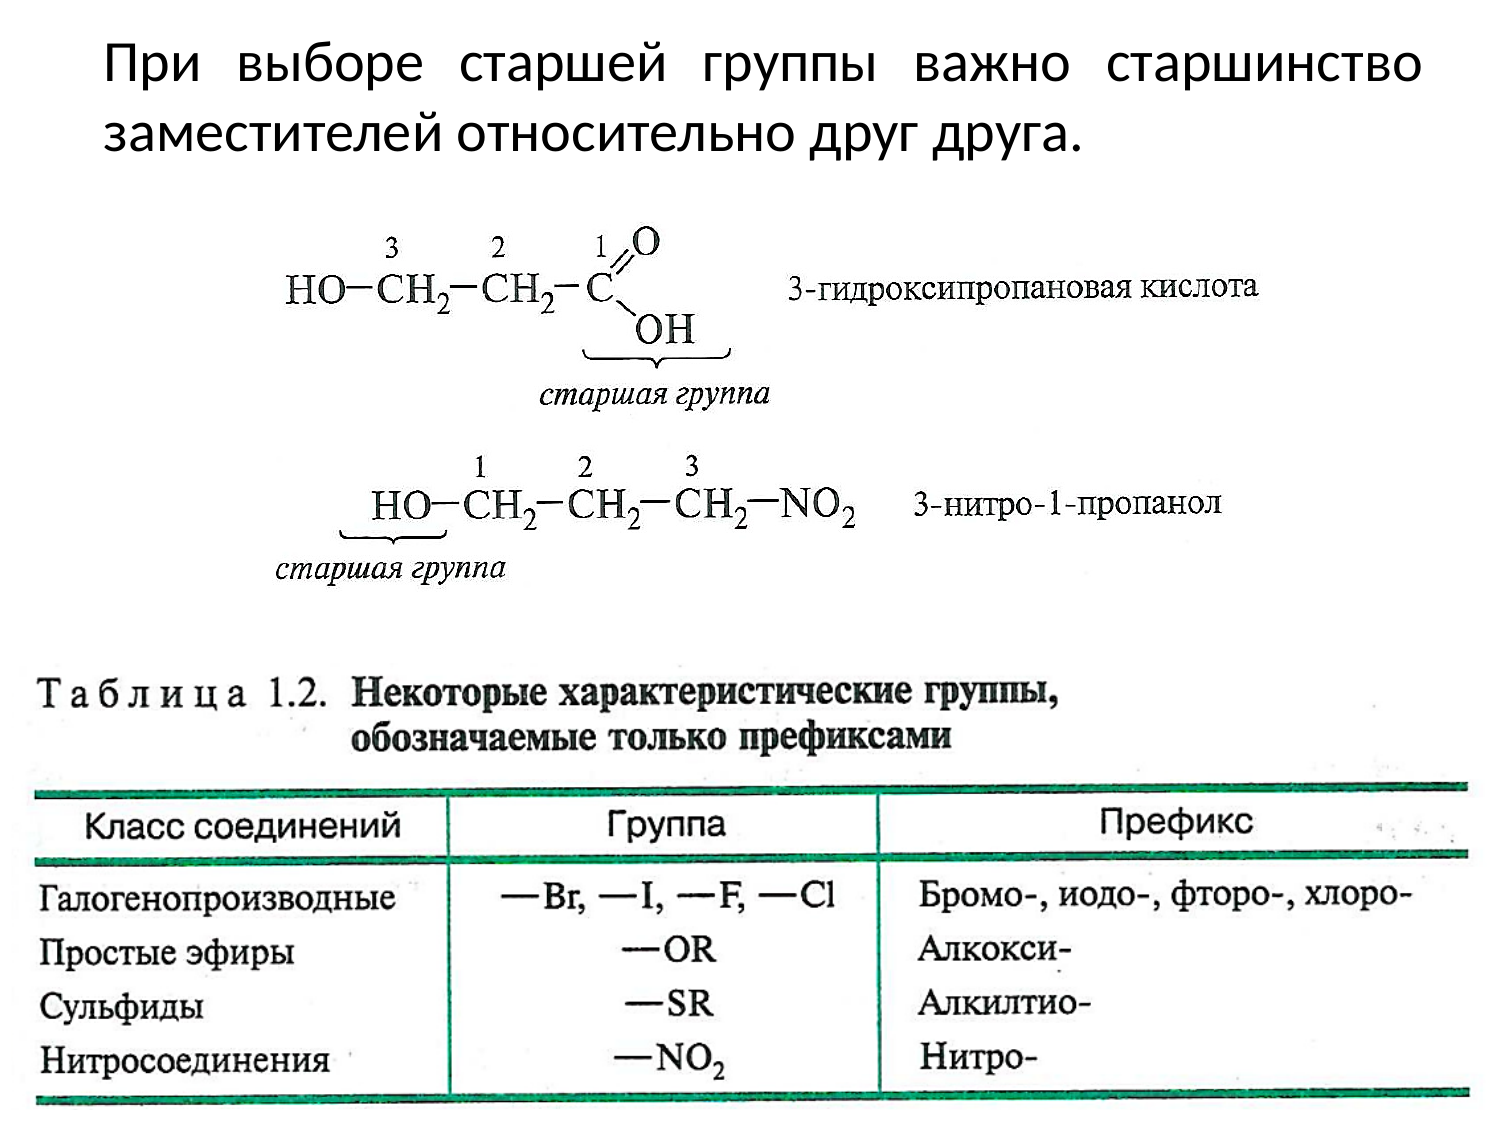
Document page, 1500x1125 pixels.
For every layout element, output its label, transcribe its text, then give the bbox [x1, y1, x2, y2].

picture [263, 220, 1267, 599]
list При выборе старшей группы важно старшинство заместителей относительно друг друга. [88, 15, 1439, 170]
picture [11, 621, 1489, 1110]
